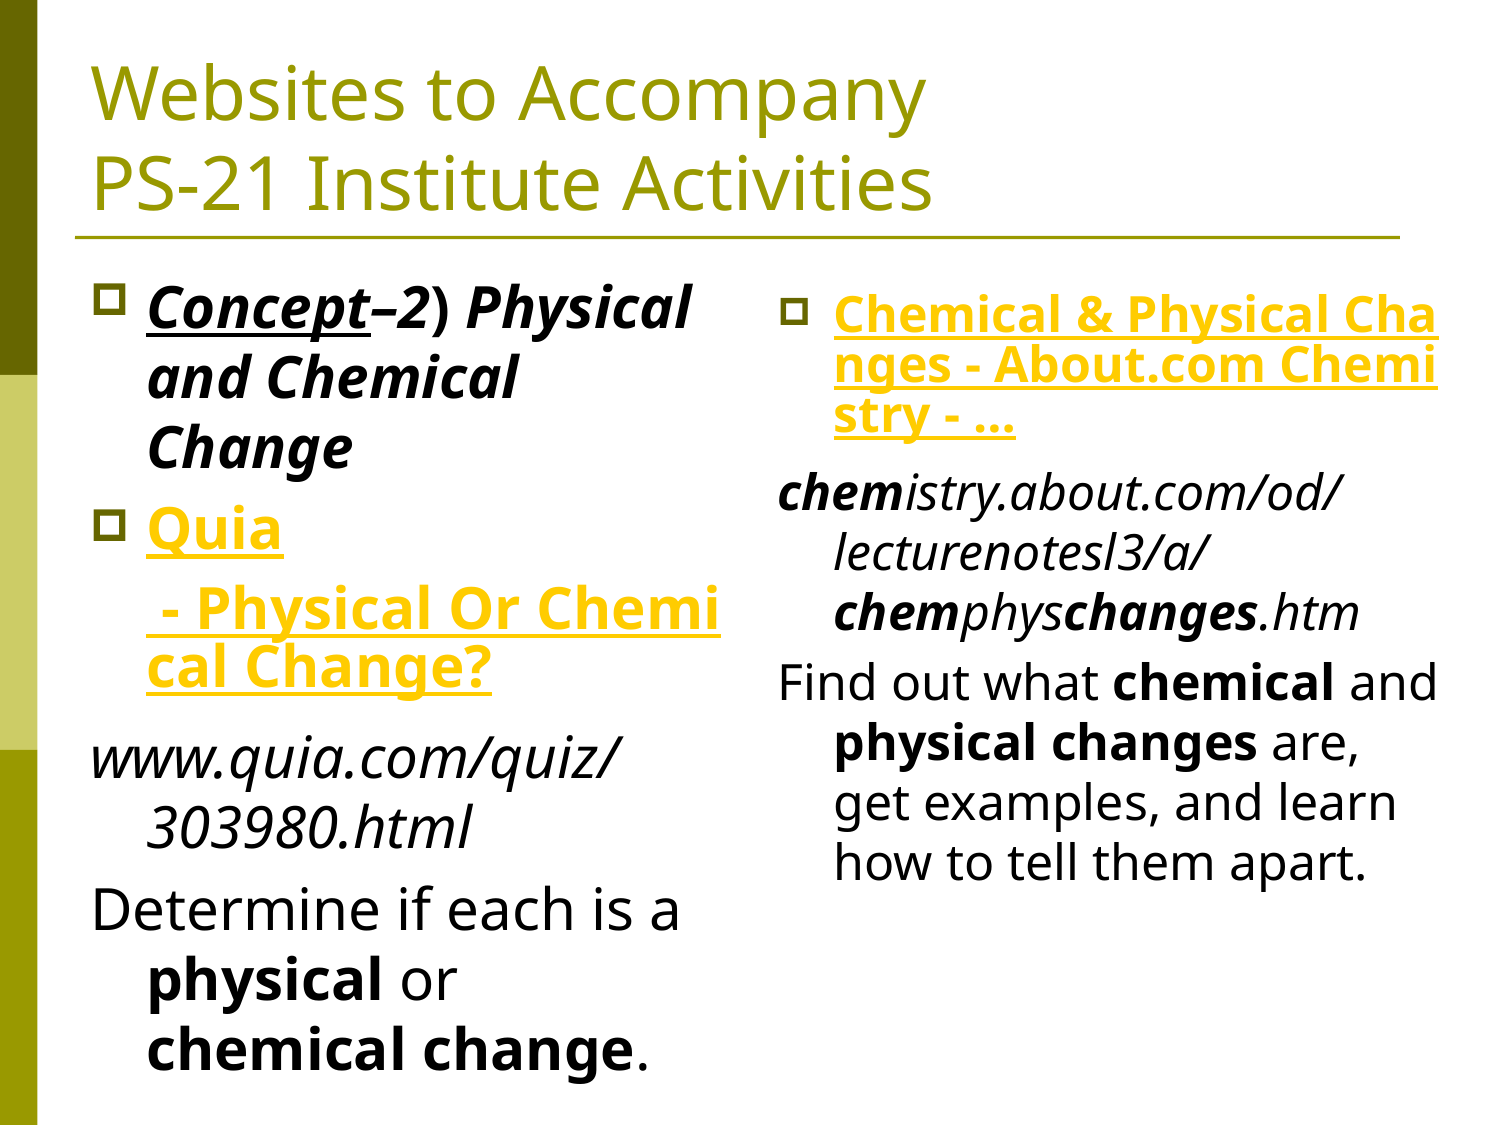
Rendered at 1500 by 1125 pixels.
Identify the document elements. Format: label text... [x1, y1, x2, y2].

list Chemical & Physical Changes - About.com Chemistry - … chemistry.about.com/od/lecturenotesl3/a/chemphyschanges.htm Find out what chemical and physical changes are, get examples, and learn how to tell them apart. [762, 274, 1463, 1006]
list Concept–2) Physical and Chemical Change Quia - Physical Or Chemical Change? www.quia.com/quiz/303980.html Determine if each is a physical or chemical change. [74, 262, 738, 1125]
title Websites to Accompany PS-21 Institute Activities [74, 45, 1426, 233]
